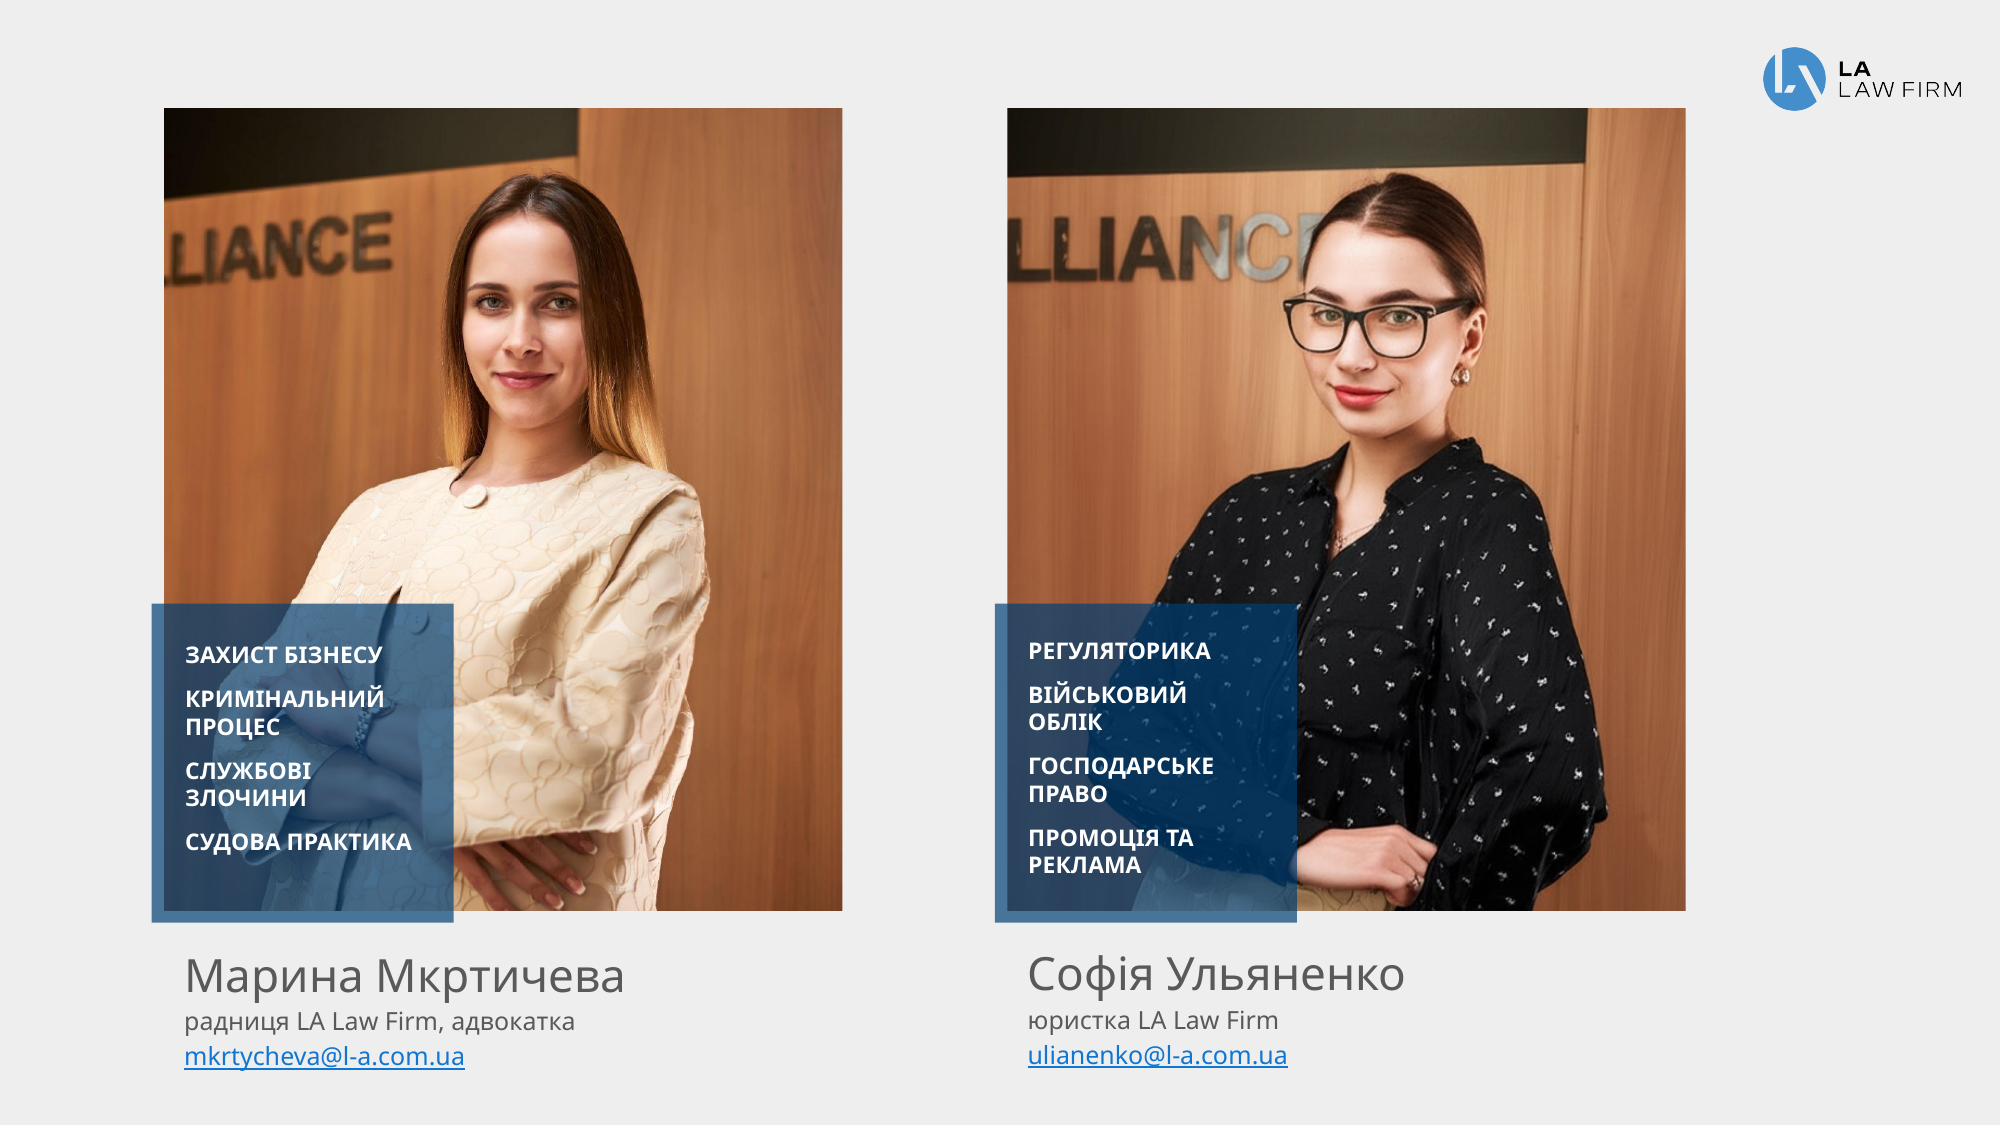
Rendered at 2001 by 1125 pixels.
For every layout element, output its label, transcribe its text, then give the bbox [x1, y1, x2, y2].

text_box Софія Ульяненко юристка LA Law Firm ulianenko@l-a.com.ua [1007, 918, 1553, 1094]
text_box [151, 603, 164, 923]
picture [163, 108, 843, 911]
picture [1762, 47, 1961, 111]
picture [1007, 108, 1686, 911]
text_box Марина Мкртичевa радниця LA Law Firm, адвокатка mkrtycheva@l-a.com.ua [164, 918, 710, 1095]
text_box [994, 603, 1297, 923]
